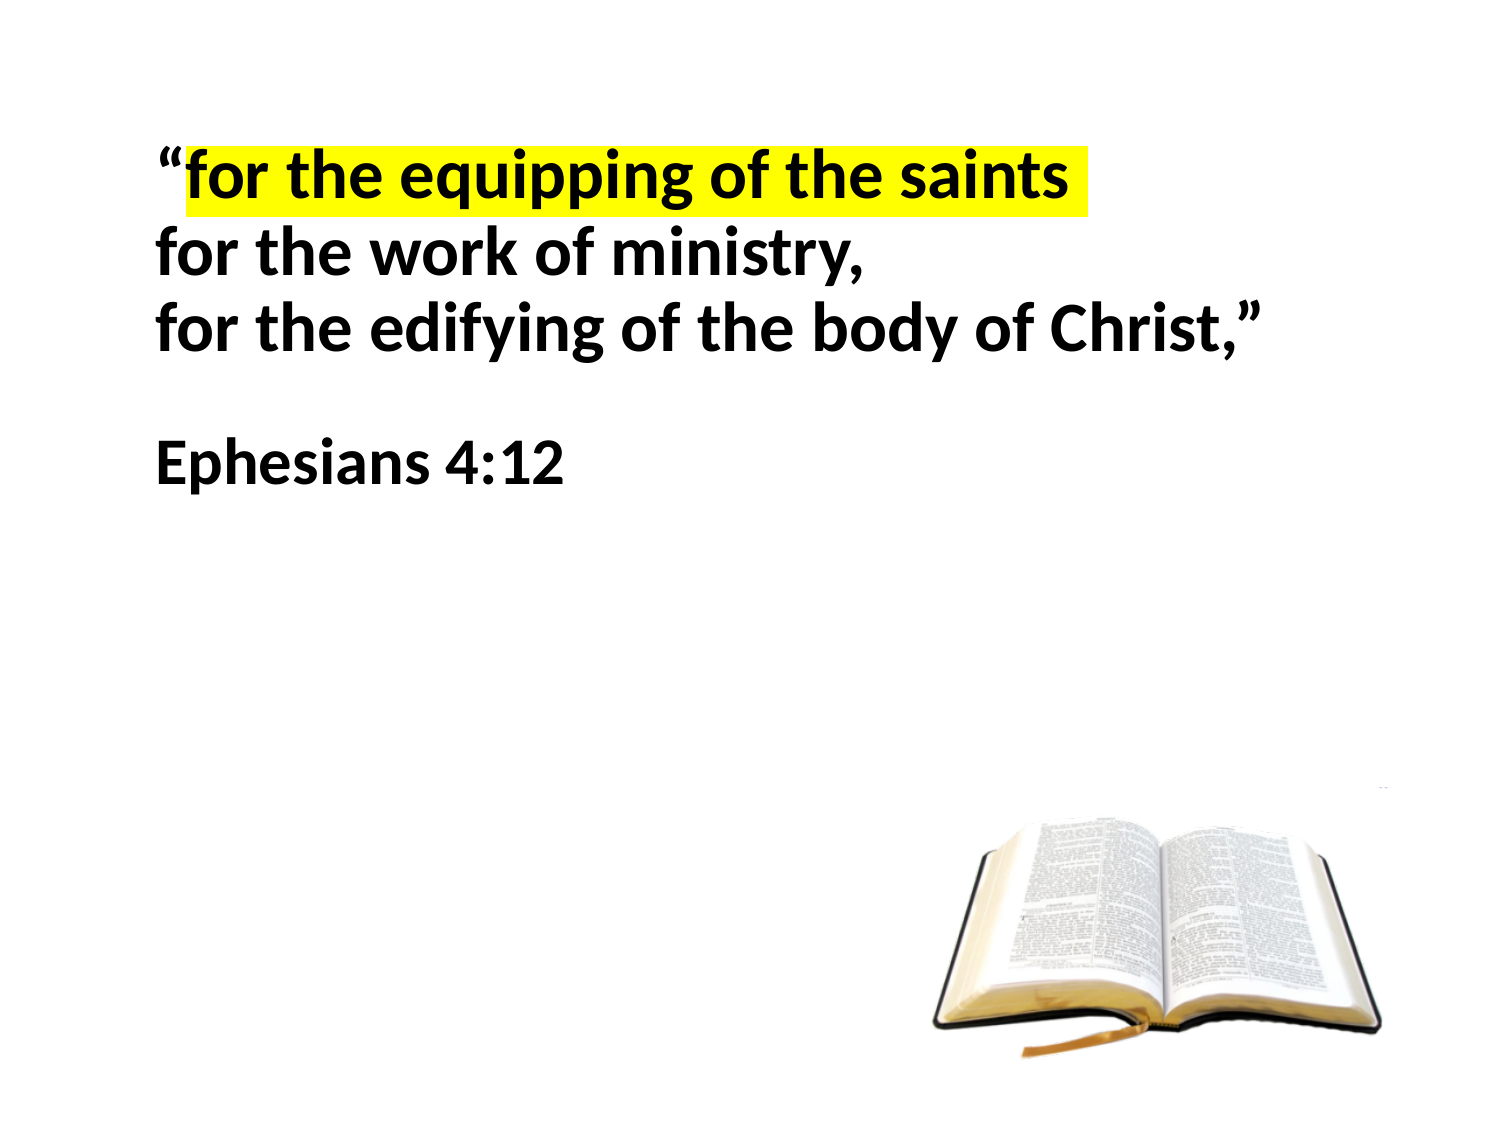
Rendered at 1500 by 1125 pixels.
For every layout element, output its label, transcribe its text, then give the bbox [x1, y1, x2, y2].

picture [923, 787, 1389, 1066]
list “for the equipping of the saints for the work of ministry, for the edifying of the body of Christ,” Ephesians 4:12 [140, 130, 1389, 835]
